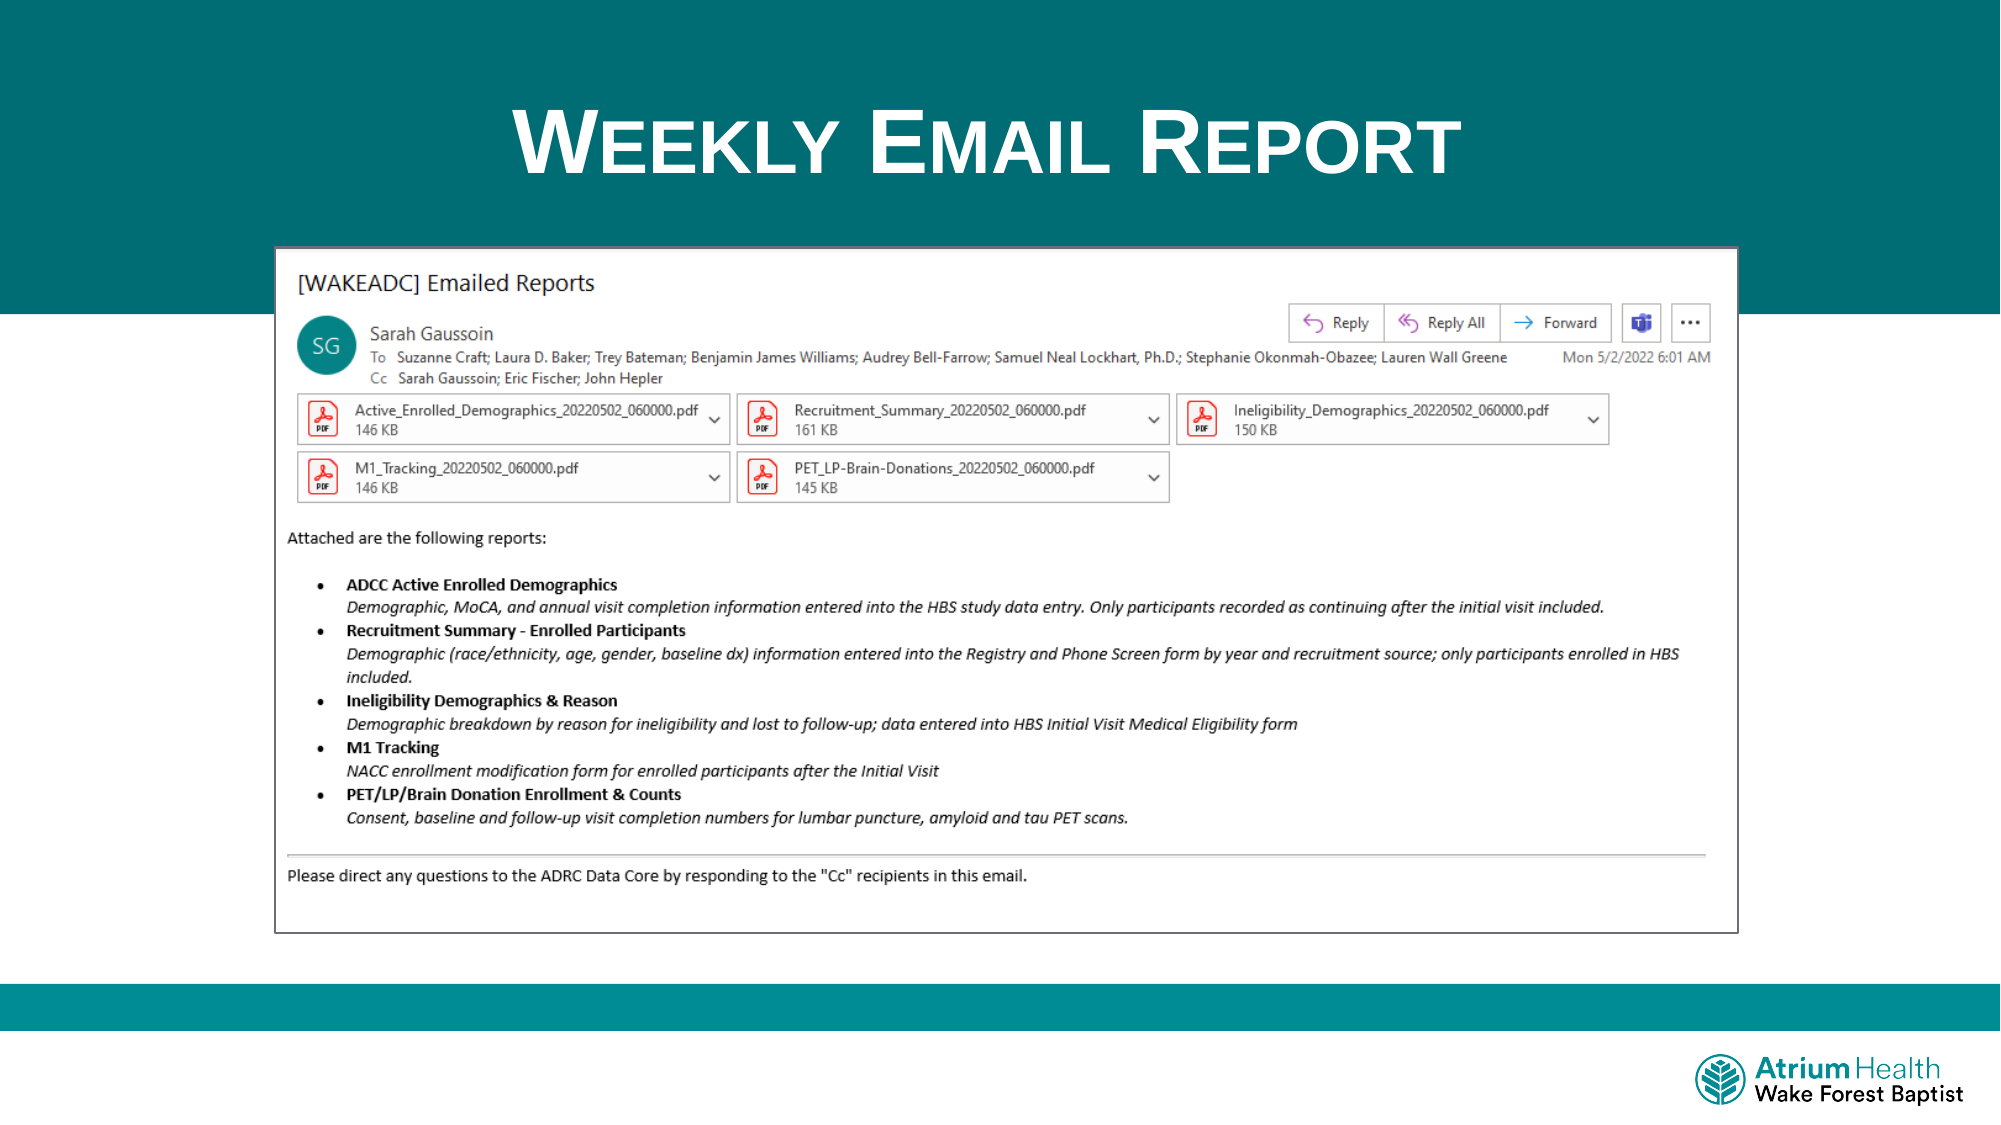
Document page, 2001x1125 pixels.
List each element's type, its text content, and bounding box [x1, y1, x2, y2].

picture [275, 248, 1738, 932]
text_box [0, 0, 2000, 315]
title WEEKLY EMAIL REPORT [137, 47, 1863, 201]
picture [1695, 1054, 1963, 1106]
